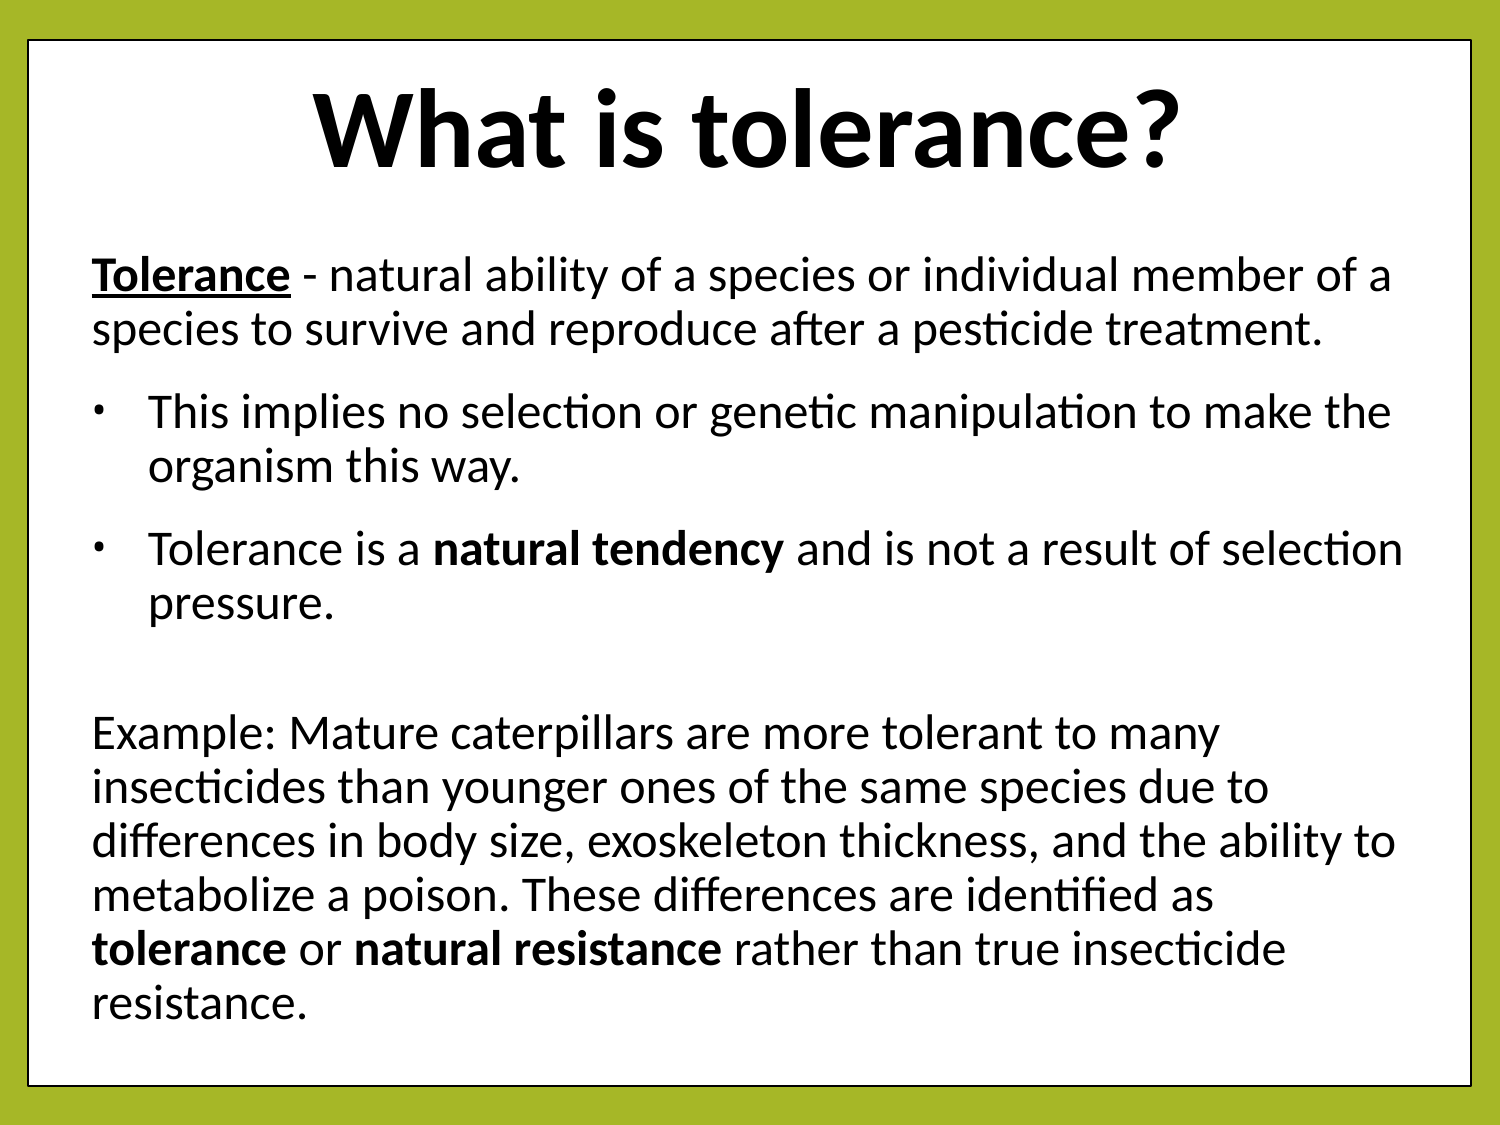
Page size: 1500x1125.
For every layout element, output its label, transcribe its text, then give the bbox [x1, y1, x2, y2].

list Tolerance - natural ability of a species or individual member of a species to survive and reproduce after a pesticide treatment. This implies no selection or genetic manipulation to make the organism this way. Tolerance is a natural tendency and is not a result of selection pressure. Example: Mature caterpillars are more tolerant to many insecticides than younger ones of the same species due to differences in body size, exoskeleton thickness, and the ability to metabolize a poison. These differences are identified as tolerance or natural resistance rather than true insecticide resistance. [76, 240, 1427, 1035]
title What is tolerance? [140, 36, 1356, 225]
